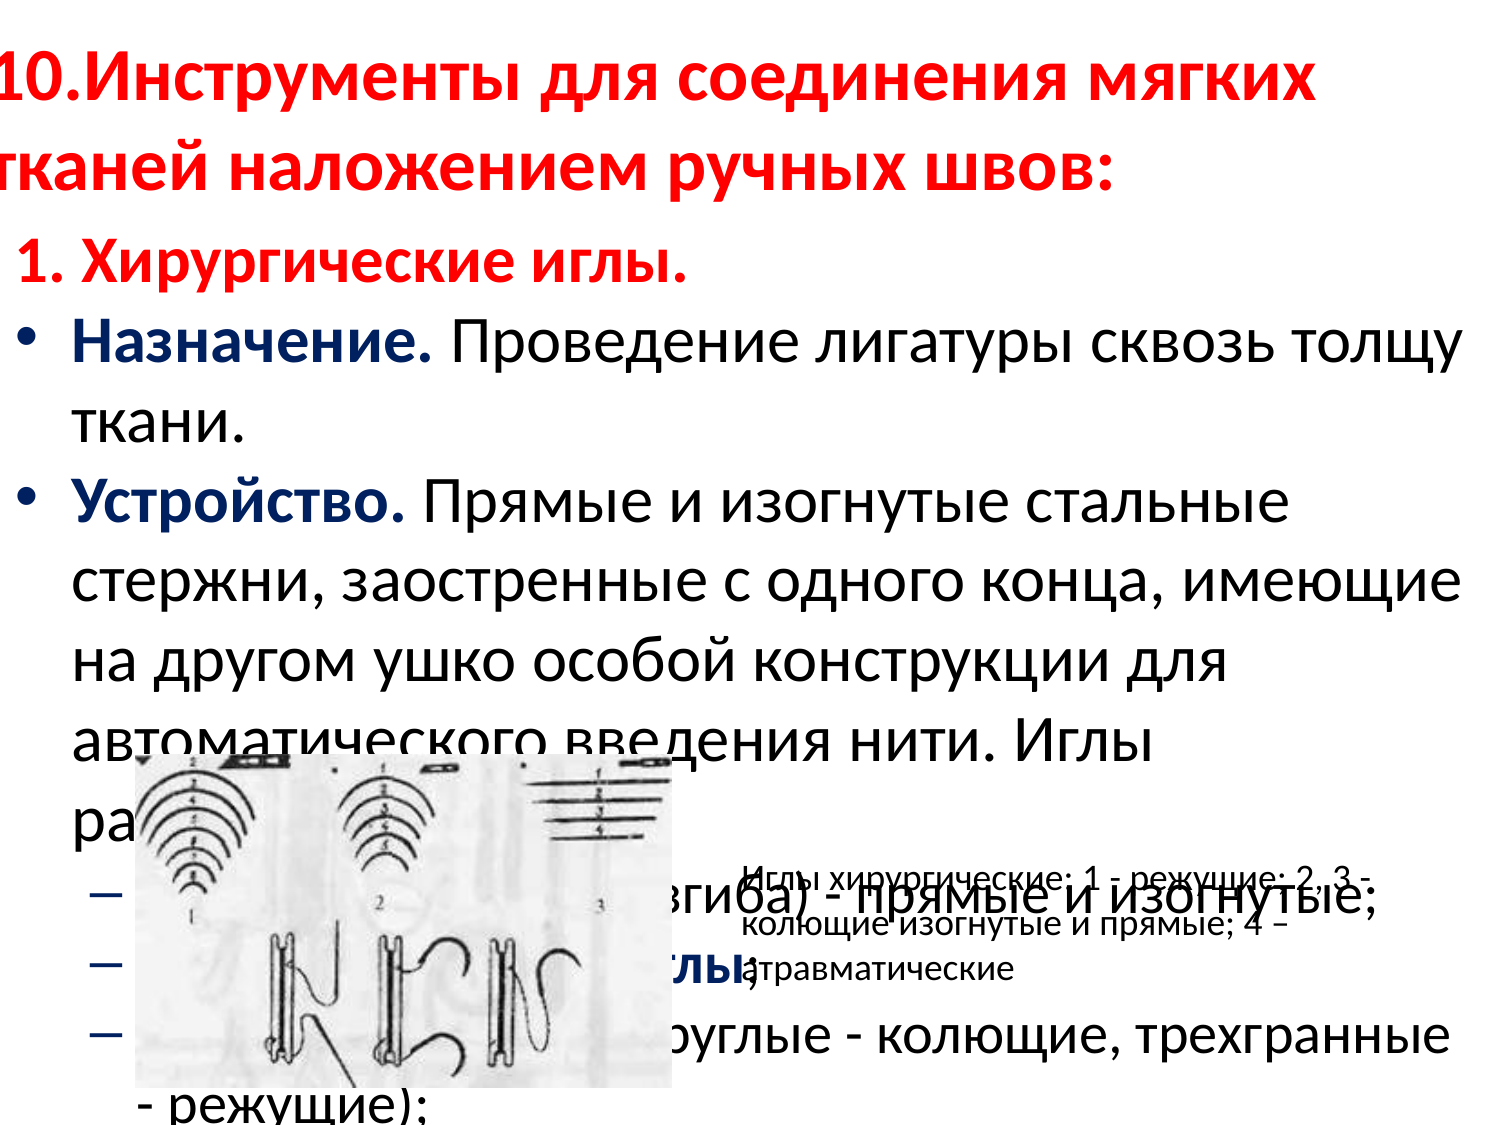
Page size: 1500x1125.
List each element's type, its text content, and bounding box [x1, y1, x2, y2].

picture [135, 754, 672, 1089]
text_box Иглы хирургические: 1 - режущие; 2, 3 - колющие изогнутые и прямые; 4 – атравматические [726, 845, 1477, 996]
text_box 10.Инструменты для соединения мягких тканей наложением ручных швов: [0, 54, 1500, 268]
text_box 1. Хирургические иглы. Назначение. Проведение лигатуры сквозь толщу ткани. Устройство. Прямые и изогнутые стальные стержни, заостренные с одного конца, имеющие на другом ушко особой конструкции для автоматического введения нити. Иглы различают: по форме (степени изгиба) - прямые и изогнутые; по размеру длины иглы; по форме сечения (круглые - колющие, трехгранные - режущие); иглы одноразового пользования без ушка с впаянной в торец иглы нитью (атравматические). Минимальные размеры изогнутой хирургической иглы 0,25 мм в диаметре и 8 мм в длину, максимальные - 2 мм в диаметре и 90 мм в длину. Иглы классифицируются по номерам и типам, соответственно им и подбирается шовный материал. [0, 208, 1483, 740]
